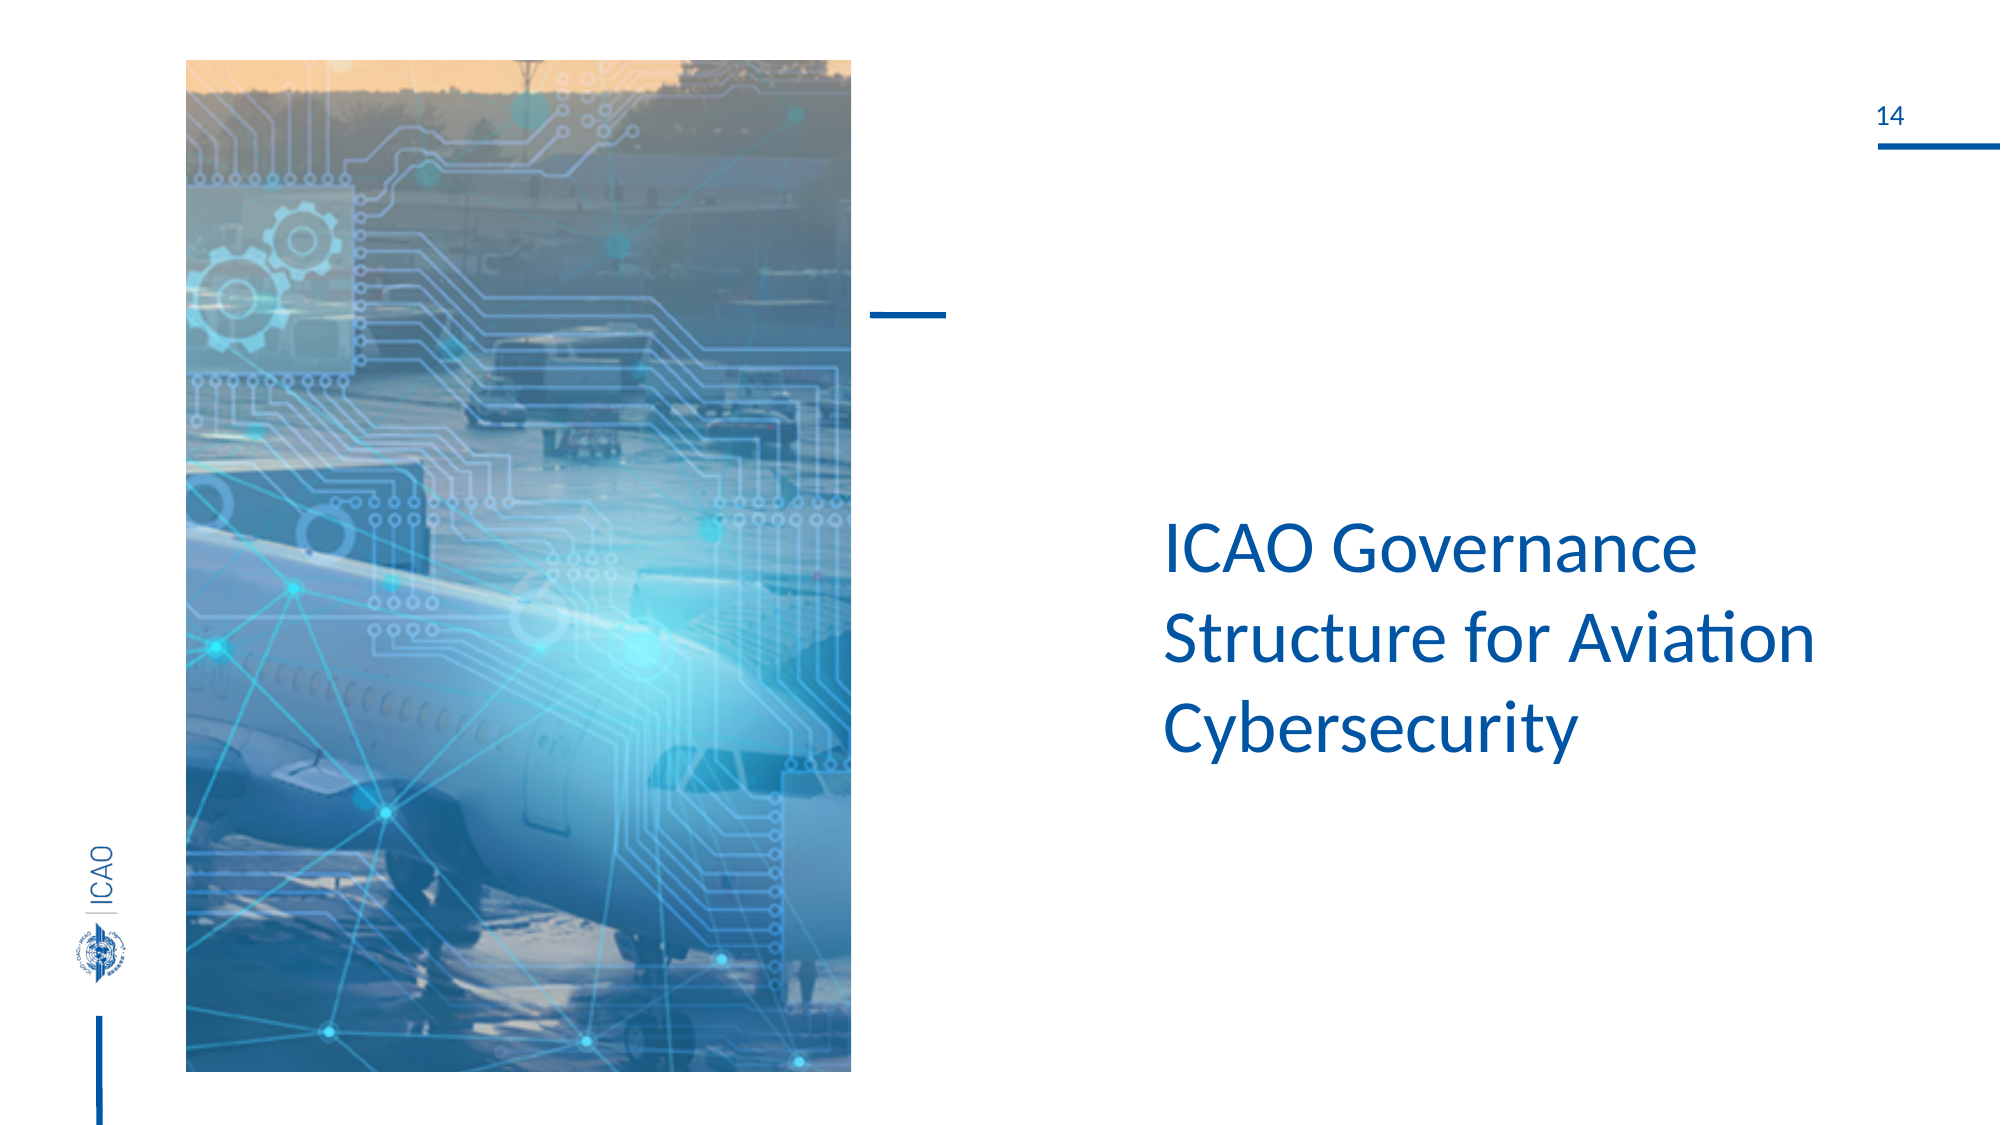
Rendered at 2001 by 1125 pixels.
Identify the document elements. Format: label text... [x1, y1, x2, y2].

picture [60, 832, 142, 998]
text_box ICAO Governance Structure for Aviation Cybersecurity [1149, 490, 1897, 775]
picture [186, 60, 852, 1072]
